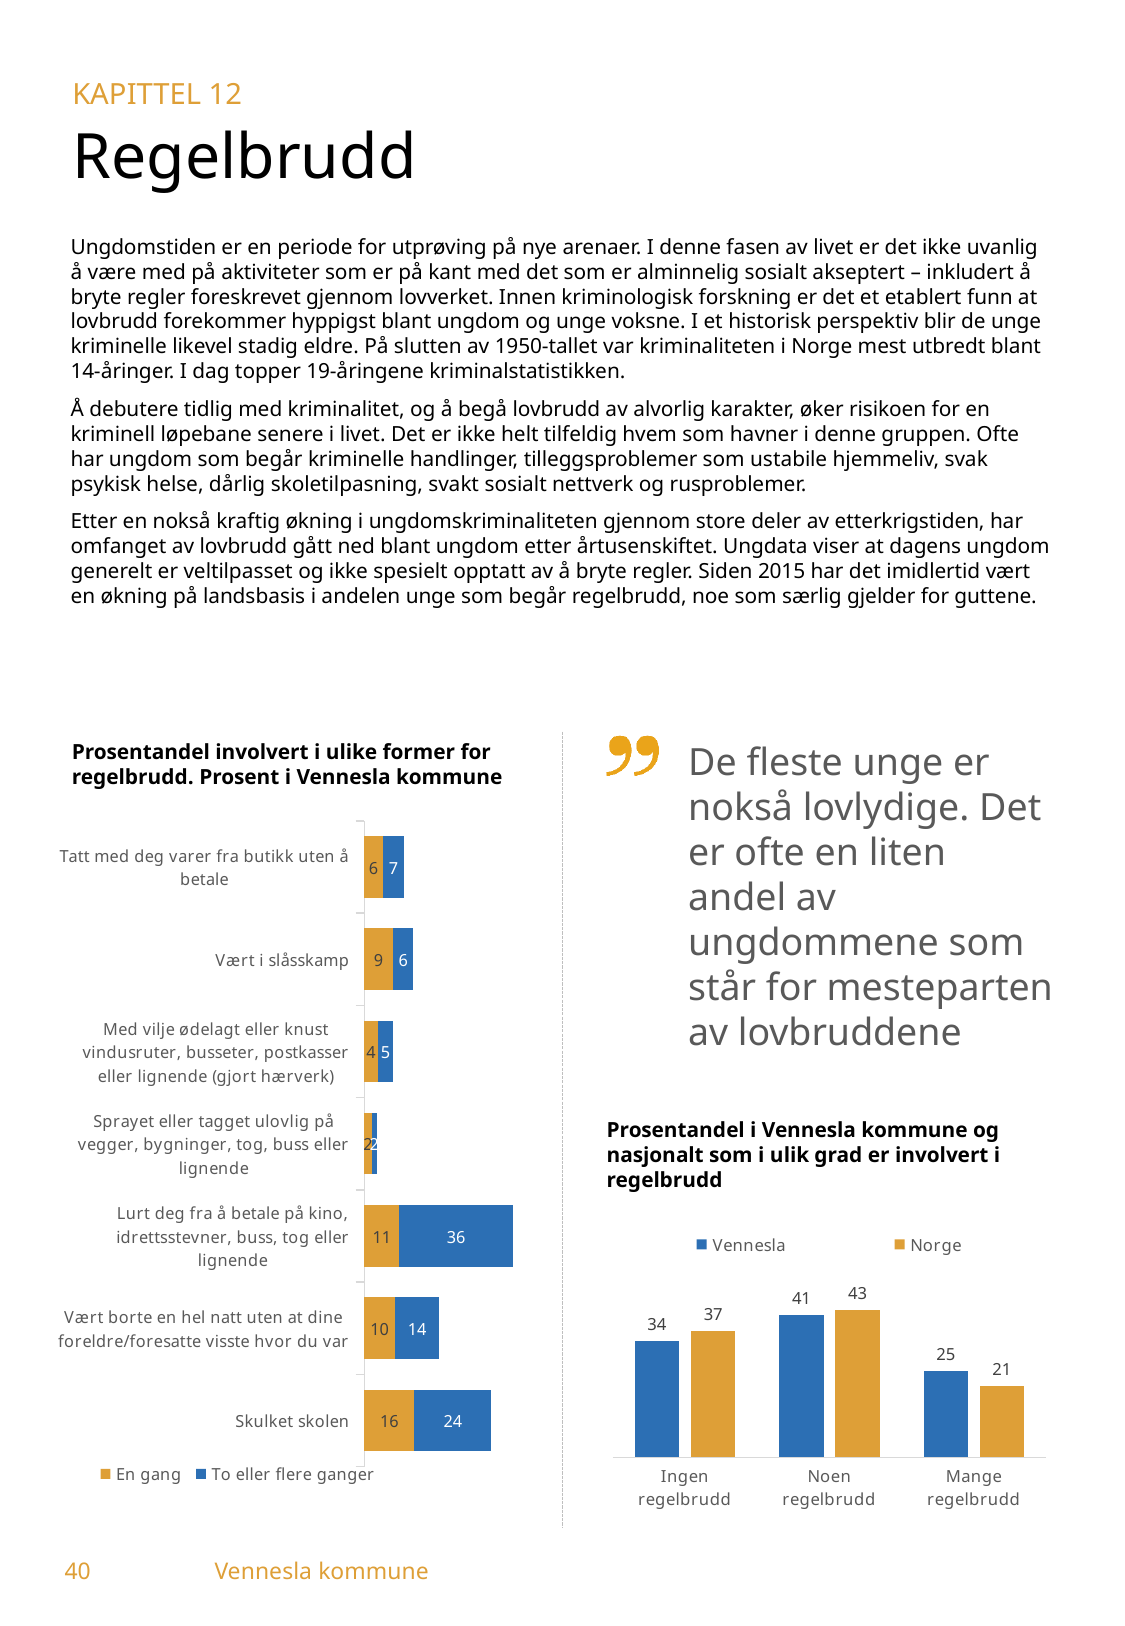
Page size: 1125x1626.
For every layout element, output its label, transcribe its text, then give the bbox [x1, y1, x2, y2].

picture [600, 730, 662, 781]
chart [58, 806, 533, 1528]
text_box Prosentandel involvert i ulike former for regelbrudd. Prosent i Vennesla kommune [57, 731, 533, 797]
text_box Prosentandel i Vennesla kommune og nasjonalt som i ulik grad er involvert i regelbrudd [591, 1109, 1068, 1199]
text_box Regelbrudd [57, 89, 1072, 228]
text_box 40 Vennesla kommune [49, 1549, 1049, 1592]
chart [591, 1211, 1069, 1528]
text_box De fleste unge er nokså lovlydige. Det er ofte en liten andel av ungdommene som står for mesteparten av lovbruddene [669, 730, 1070, 1061]
subtitle Ungdomstiden er en periode for utprøving på nye arenaer. I denne fasen av livet er det ikke uvanlig å være med på aktiviteter som er på kant med det som er alminnelig sosialt akseptert – inkludert å bryte regler foreskrevet gjennom lovverket. Innen kriminologisk forskning er det et etablert funn at lovbrudd forekommer hyppigst blant ungdom og unge voksne. I et historisk perspektiv blir de unge kriminelle likevel stadig eldre. På slutten av 1950-tallet var kriminaliteten i Norge mest utbredt blant 14-åringer. I dag topper 19-åringene kriminalstatistikken. Å debutere tidlig med kriminalitet, og å begå lovbrudd av alvorlig karakter, øker risikoen for en kriminell løpebane senere i livet. Det er ikke helt tilfeldig hvem som havner i denne gruppen. Ofte har ungdom som begår kriminelle handlinger, tilleggsproblemer som ustabile hjemmeliv, svak psykisk helse, dårlig skoletilpasning, svakt sosialt nettverk og rusproblemer. Etter en nokså kraftig økning i ungdomskriminaliteten gjennom store deler av etterkrigstiden, har omfanget av lovbrudd gått ned blant ungdom etter årtusenskiftet. Ungdata viser at dagens ungdom generelt er veltilpasset og ikke spesielt opptatt av å bryte regler. Siden 2015 har det imidlertid vært en økning på landsbasis i andelen unge som begår regelbrudd, noe som særlig gjelder for guttene. [55, 225, 1070, 710]
text_box KAPITTEL 12 [57, 68, 1067, 118]
